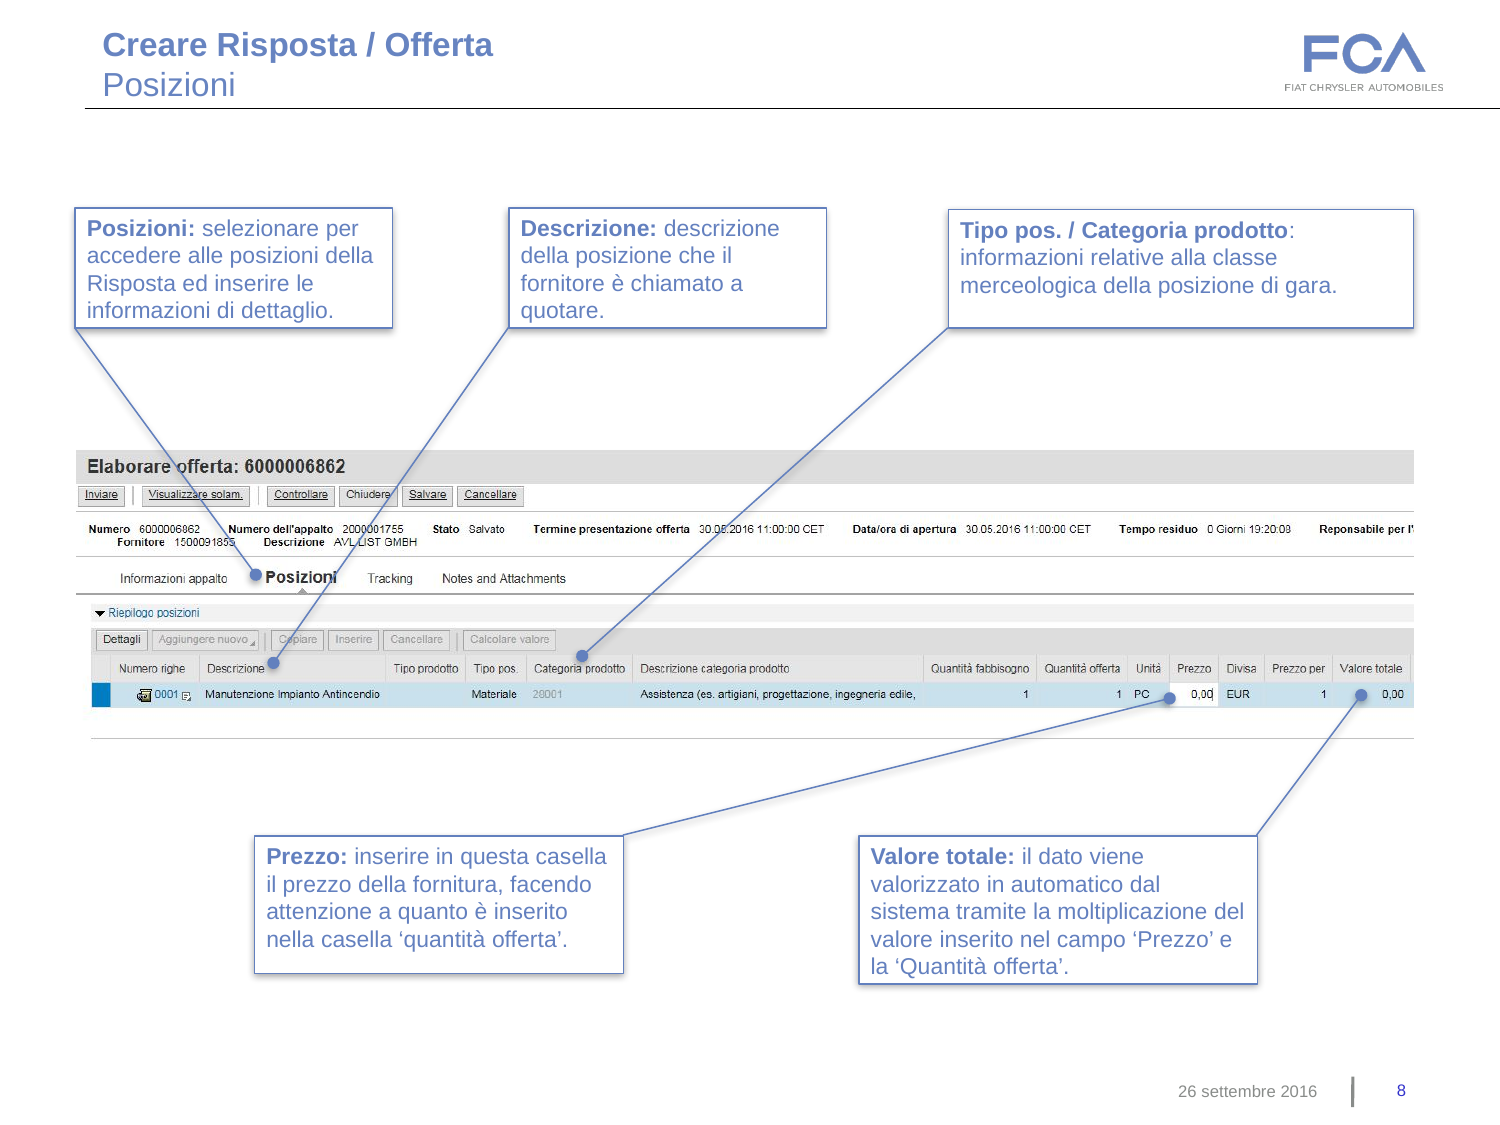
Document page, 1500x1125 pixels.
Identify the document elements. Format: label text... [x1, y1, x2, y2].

picture [68, 441, 1414, 750]
slide_number 8 [1396, 1079, 1463, 1118]
text_box Prezzo: inserire in questa casella il prezzo della fornitura, facendo attenzione a quanto è inserito nella casella ‘quantità offerta’. [254, 758, 935, 974]
title Creare Risposta / Offerta Posizioni [87, 15, 1164, 109]
slide_number 26 settembre 2016 [1084, 1080, 1318, 1115]
text_box Descrizione: descrizione della posizione che il fornitore è chiamato a quotare. [428, 207, 827, 440]
text_box Tipo pos. / Categoria prodotto: informazioni relative alla classe merceologica della posizione di gara. [821, 209, 1414, 440]
picture [1285, 32, 1443, 91]
text_box Valore totale: il dato viene valorizzato in automatico dal sistema tramite la moltiplicazione del valore inserito nel campo ‘Prezzo’ e la ‘Quantità offerta’. [858, 758, 1316, 985]
text_box Posizioni: selezionare per accedere alle posizioni della Risposta ed inserire le informazioni di dettaglio. [73, 207, 393, 440]
